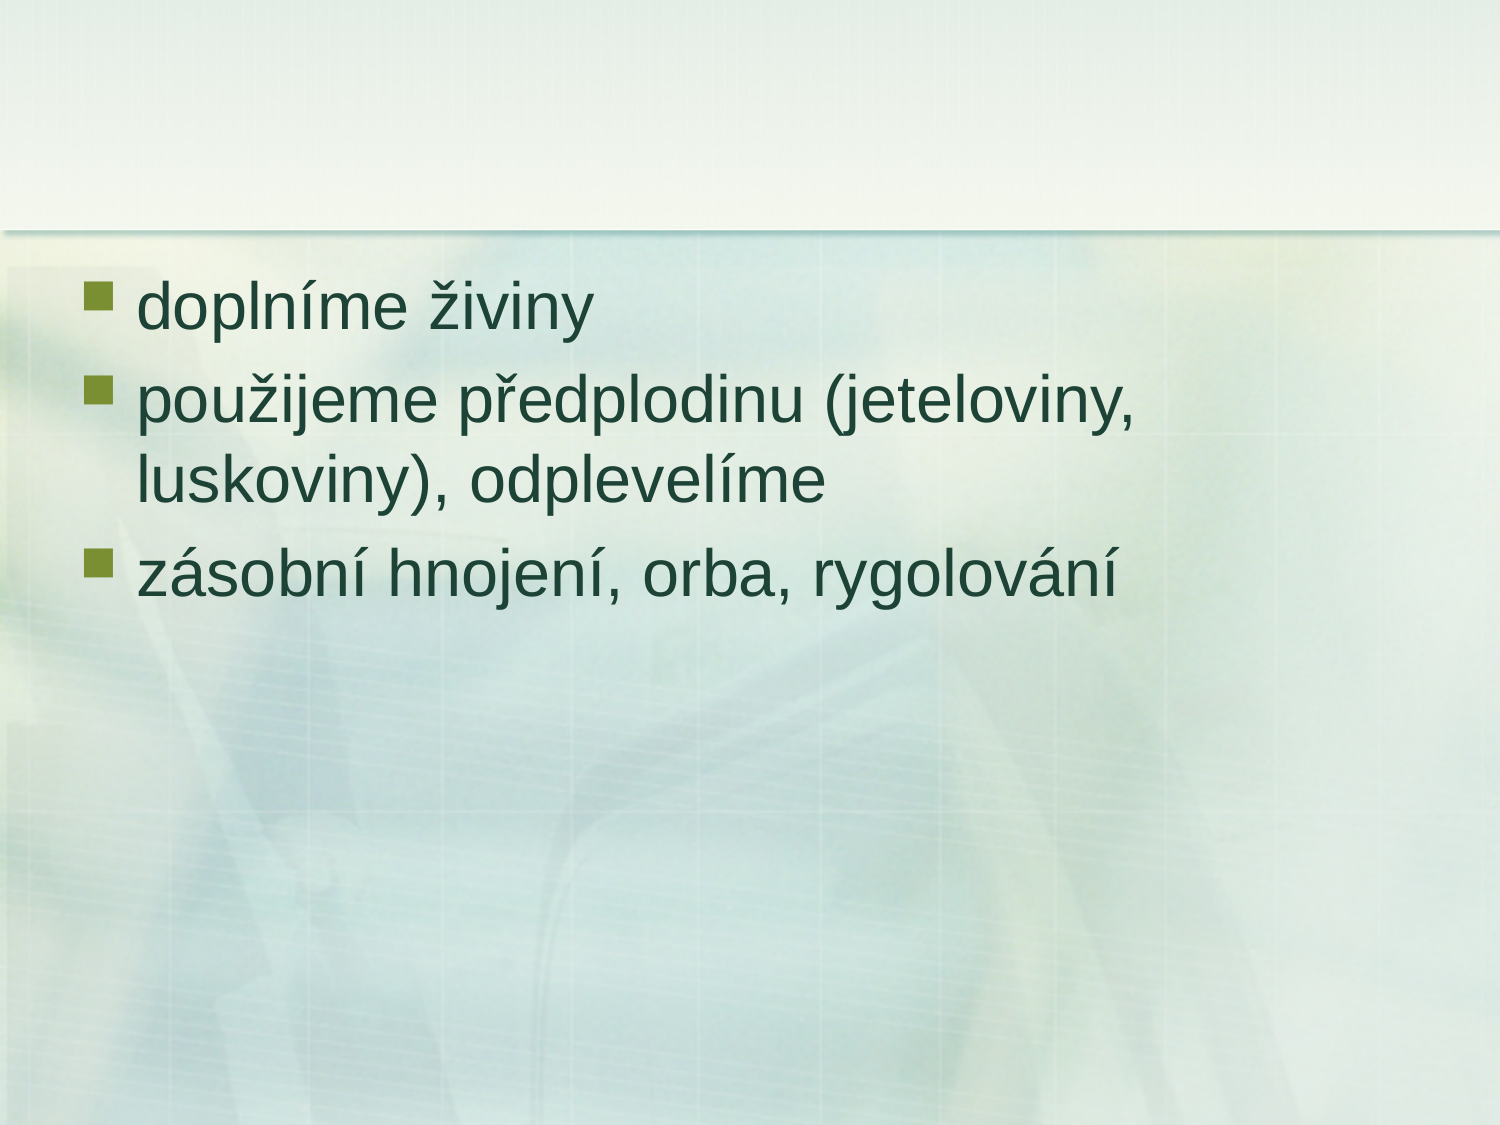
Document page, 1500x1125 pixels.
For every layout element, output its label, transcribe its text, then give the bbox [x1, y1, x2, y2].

list doplníme živiny použijeme předplodinu (jeteloviny, luskoviny), odplevelíme zásobní hnojení, orba, rygolování [64, 255, 1424, 1047]
picture [0, 0, 1500, 1125]
